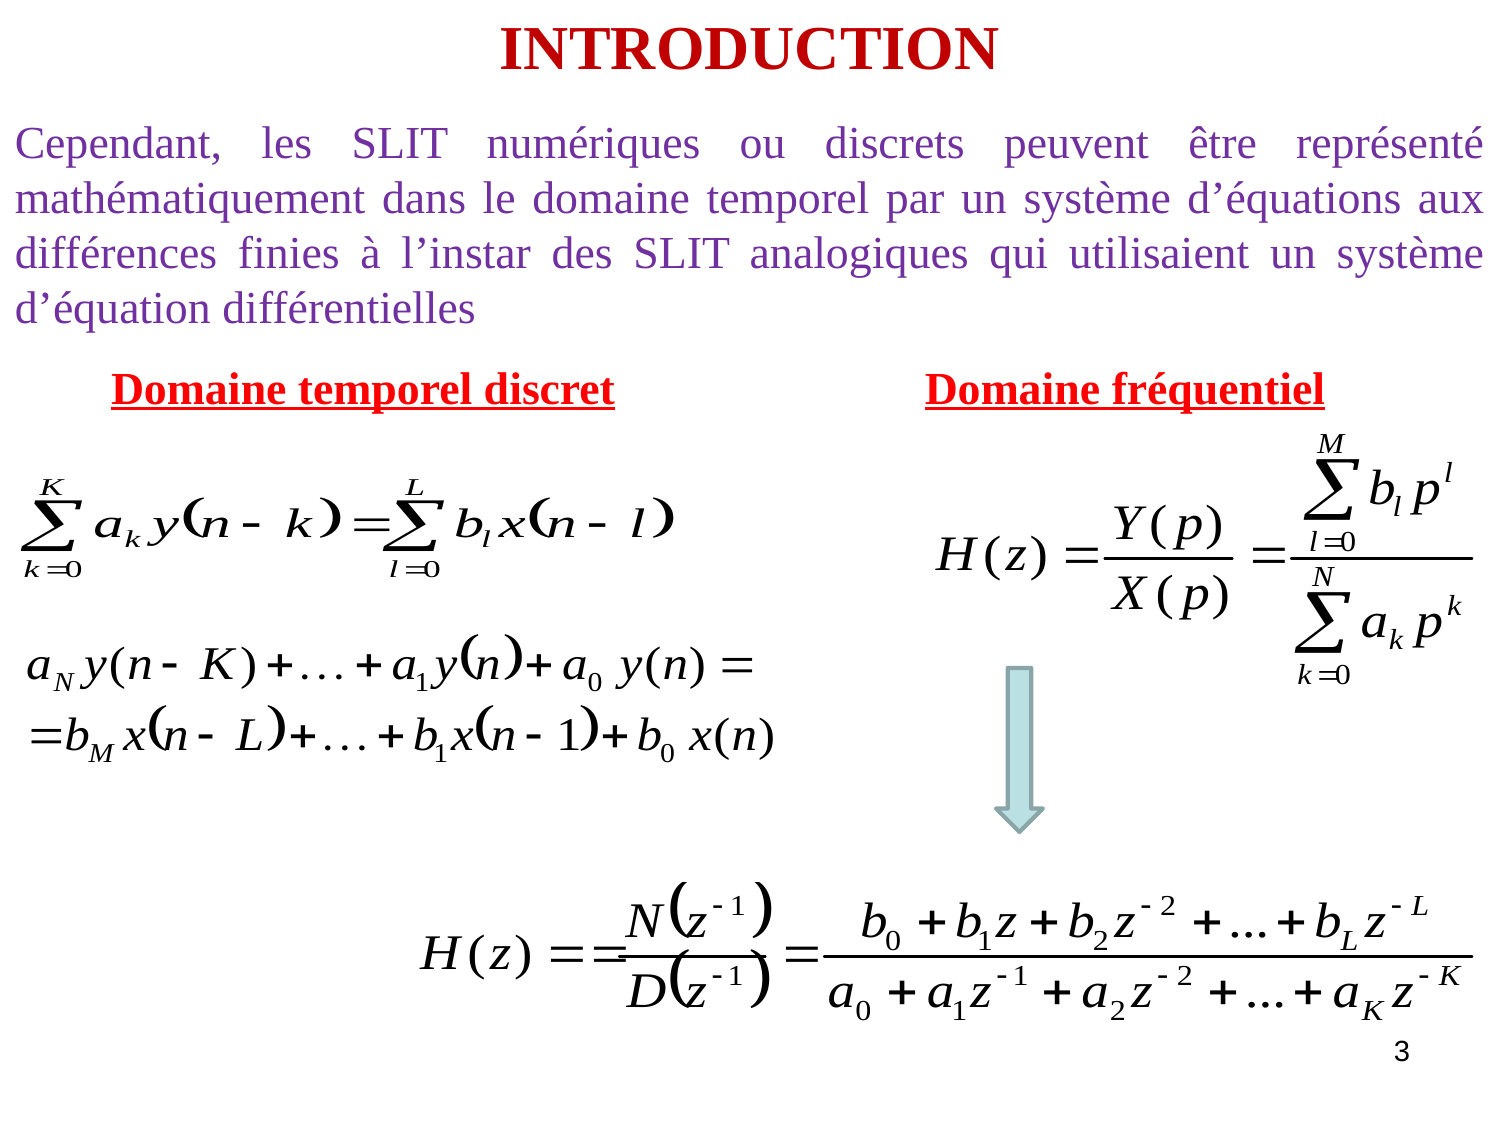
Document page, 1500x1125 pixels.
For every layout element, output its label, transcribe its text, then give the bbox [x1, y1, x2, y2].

text_box Domaine fréquentiel [761, 351, 1489, 422]
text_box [409, 881, 1486, 1032]
text_box Domaine temporel discret [0, 351, 727, 422]
slide_number 3 [1074, 1040, 1426, 1103]
text_box Cependant, les SLIT numériques ou discrets peuvent être représenté mathématiquement dans le domaine temporel par un système d’équations aux différences finies à l’instar des SLIT analogiques qui utilisaient un système d’équation différentielles [0, 105, 1500, 341]
text_box INTRODUCTION [0, 0, 1500, 90]
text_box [11, 468, 680, 587]
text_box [17, 632, 786, 774]
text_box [925, 421, 1487, 696]
text_box [994, 704, 1045, 835]
